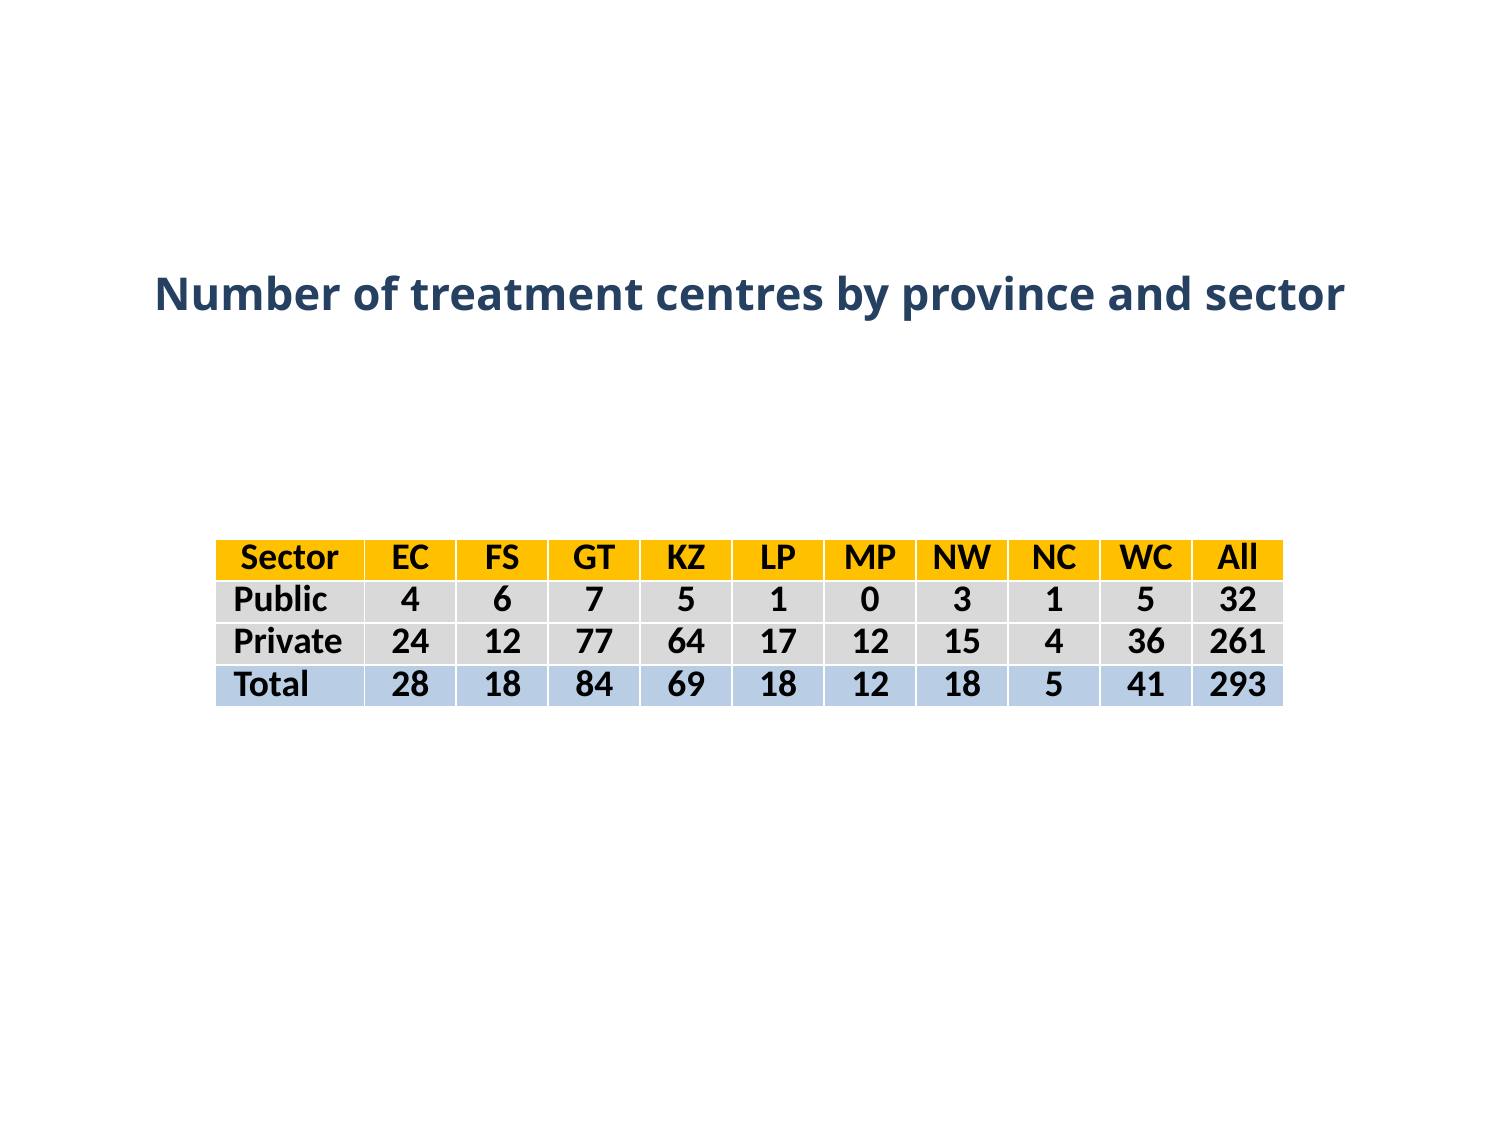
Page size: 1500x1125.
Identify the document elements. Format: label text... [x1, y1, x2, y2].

table_cell 32 [1193, 582, 1283, 622]
table_cell Total [216, 666, 364, 706]
table_cell 4 [365, 582, 455, 622]
table_cell 18 [733, 666, 823, 706]
table_header KZ [641, 540, 731, 580]
table_cell 12 [825, 666, 915, 706]
table_cell 24 [365, 624, 455, 664]
table_header All [1193, 540, 1283, 580]
table_cell 5 [641, 582, 731, 622]
table_cell 15 [917, 624, 1007, 664]
table_cell 1 [1009, 582, 1099, 622]
table_header Sector [216, 540, 364, 580]
table_header MP [825, 540, 915, 580]
table_cell 3 [917, 582, 1007, 622]
table_header EC [365, 540, 455, 580]
table_cell 0 [825, 582, 915, 622]
table_cell 12 [457, 624, 547, 664]
table_cell 6 [457, 582, 547, 622]
table_cell 69 [641, 666, 731, 706]
table_cell 28 [365, 666, 455, 706]
table_header FS [457, 540, 547, 580]
table_cell 4 [1009, 624, 1099, 664]
table_cell Private [216, 624, 364, 664]
table_cell 64 [641, 624, 731, 664]
table_cell 5 [1101, 582, 1191, 622]
table_cell 7 [549, 582, 639, 622]
table_cell 36 [1101, 624, 1191, 664]
table_cell 77 [549, 624, 639, 664]
table_header GT [549, 540, 639, 580]
table_cell 84 [549, 666, 639, 706]
title Number of treatment centres by province and sector [135, 234, 1365, 350]
table_cell 5 [1009, 666, 1099, 706]
table_cell 17 [733, 624, 823, 664]
table_header LP [733, 540, 823, 580]
table_cell 18 [457, 666, 547, 706]
table_cell 293 [1193, 666, 1283, 706]
table_header WC [1101, 540, 1191, 580]
table_cell 261 [1193, 624, 1283, 664]
table_header NC [1009, 540, 1099, 580]
table_cell Public [216, 582, 364, 622]
table_cell 18 [917, 666, 1007, 706]
table_cell 12 [825, 624, 915, 664]
table_cell 41 [1101, 666, 1191, 706]
table_header NW [917, 540, 1007, 580]
table_cell 1 [733, 582, 823, 622]
